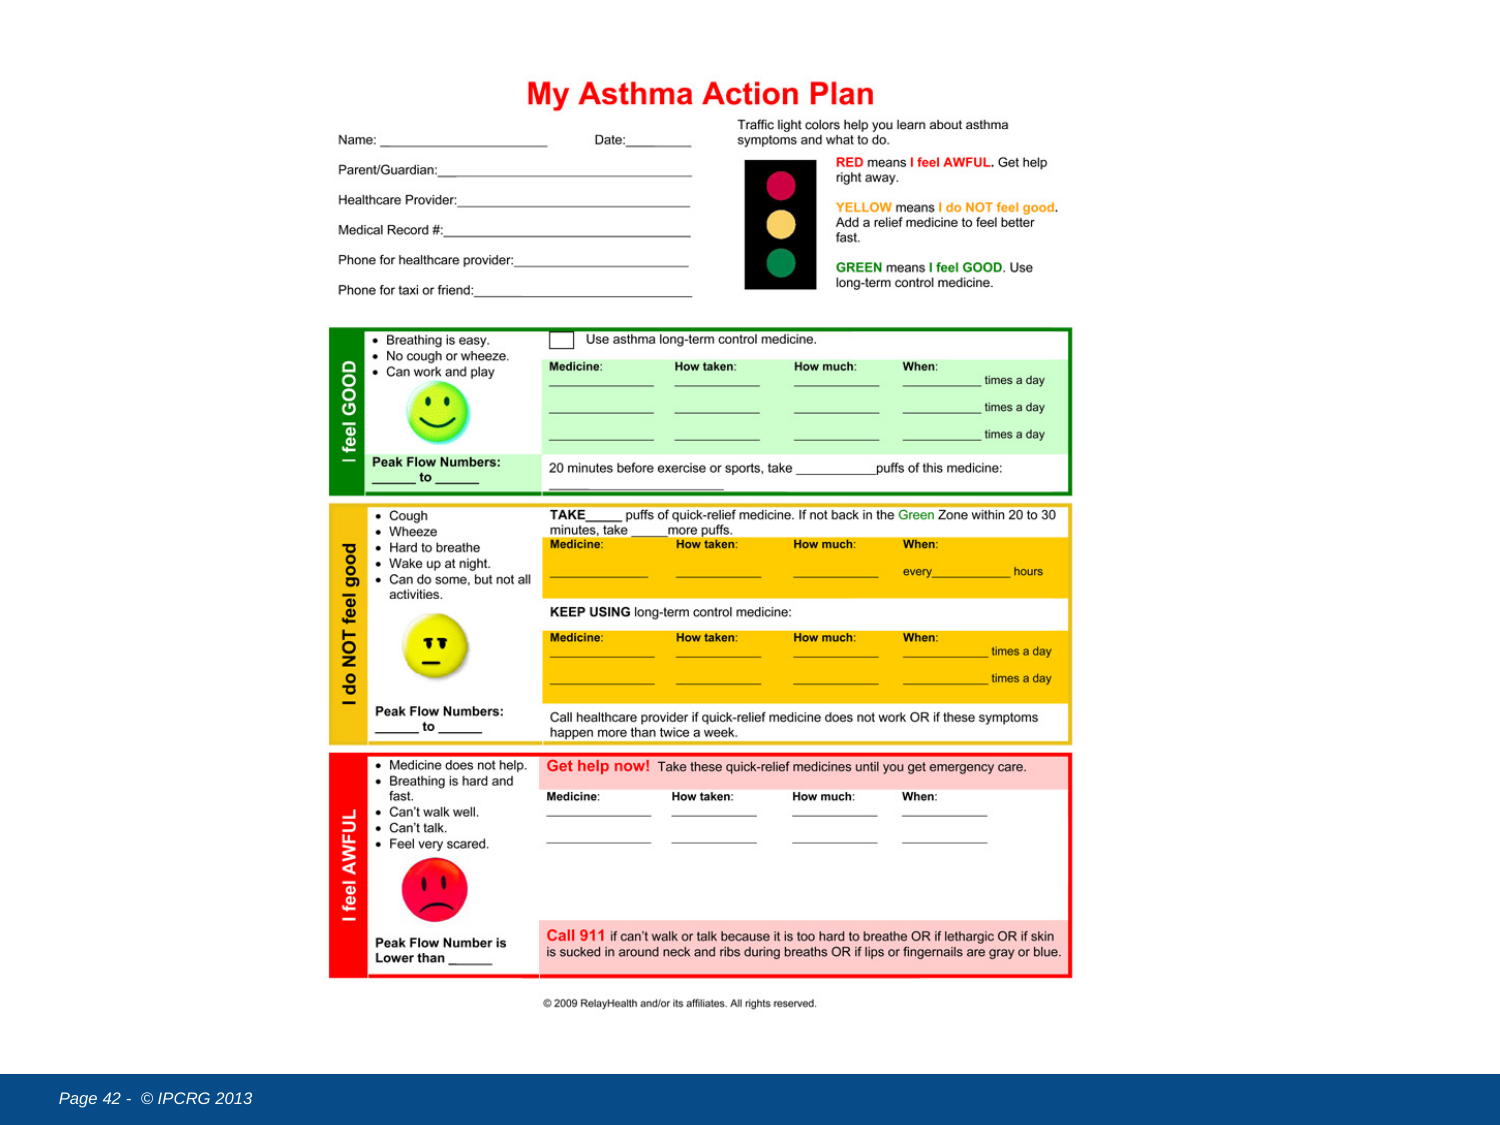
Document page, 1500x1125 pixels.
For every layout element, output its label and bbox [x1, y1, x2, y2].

list [324, 66, 1093, 1017]
